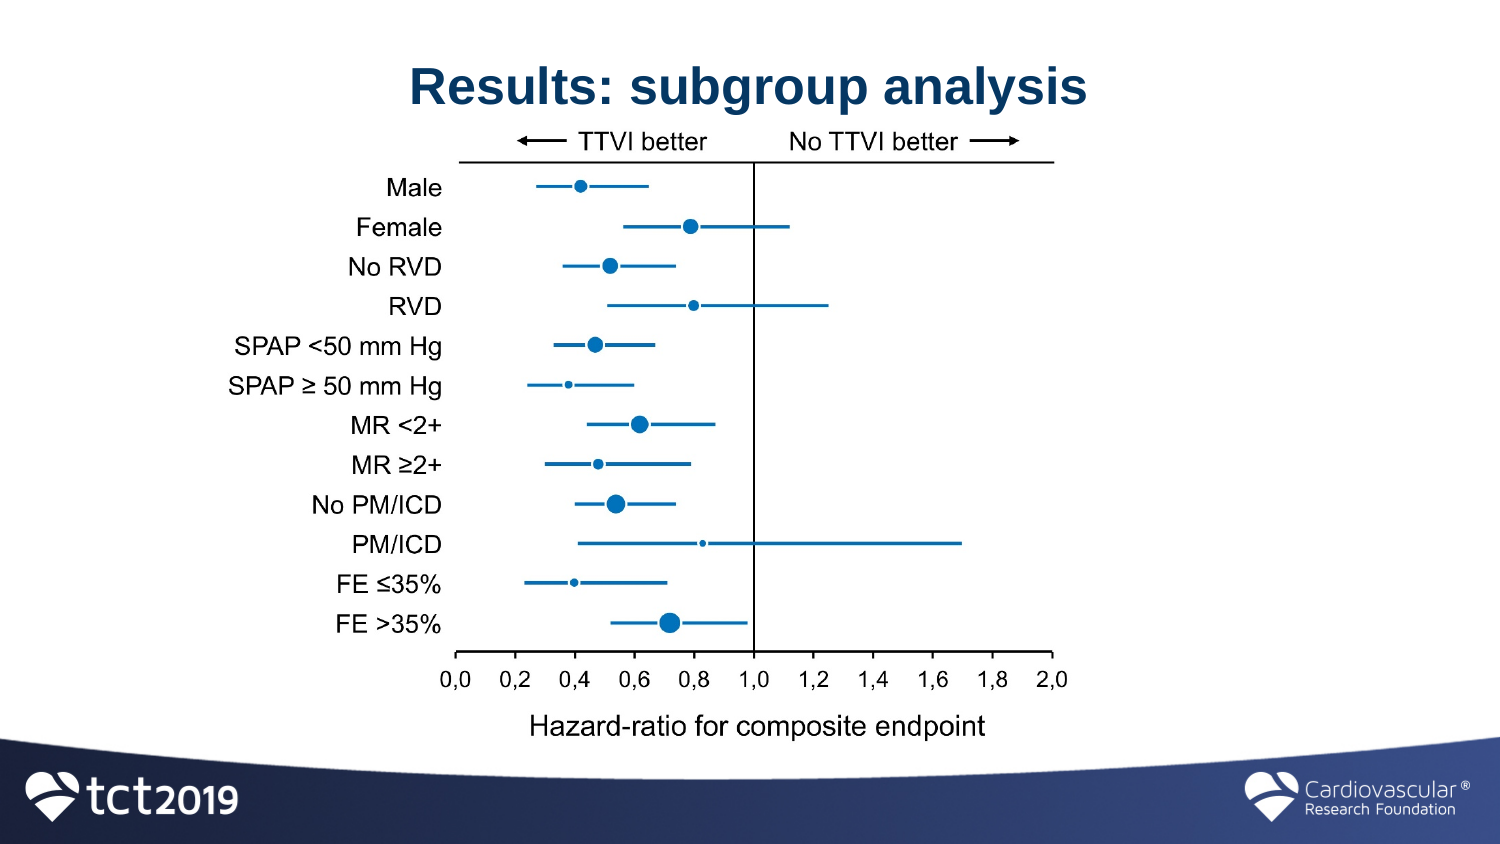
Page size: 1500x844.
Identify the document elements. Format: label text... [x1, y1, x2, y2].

title Results: subgroup analysis [111, 44, 1387, 139]
picture [0, 0, 1500, 844]
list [160, 115, 1195, 754]
